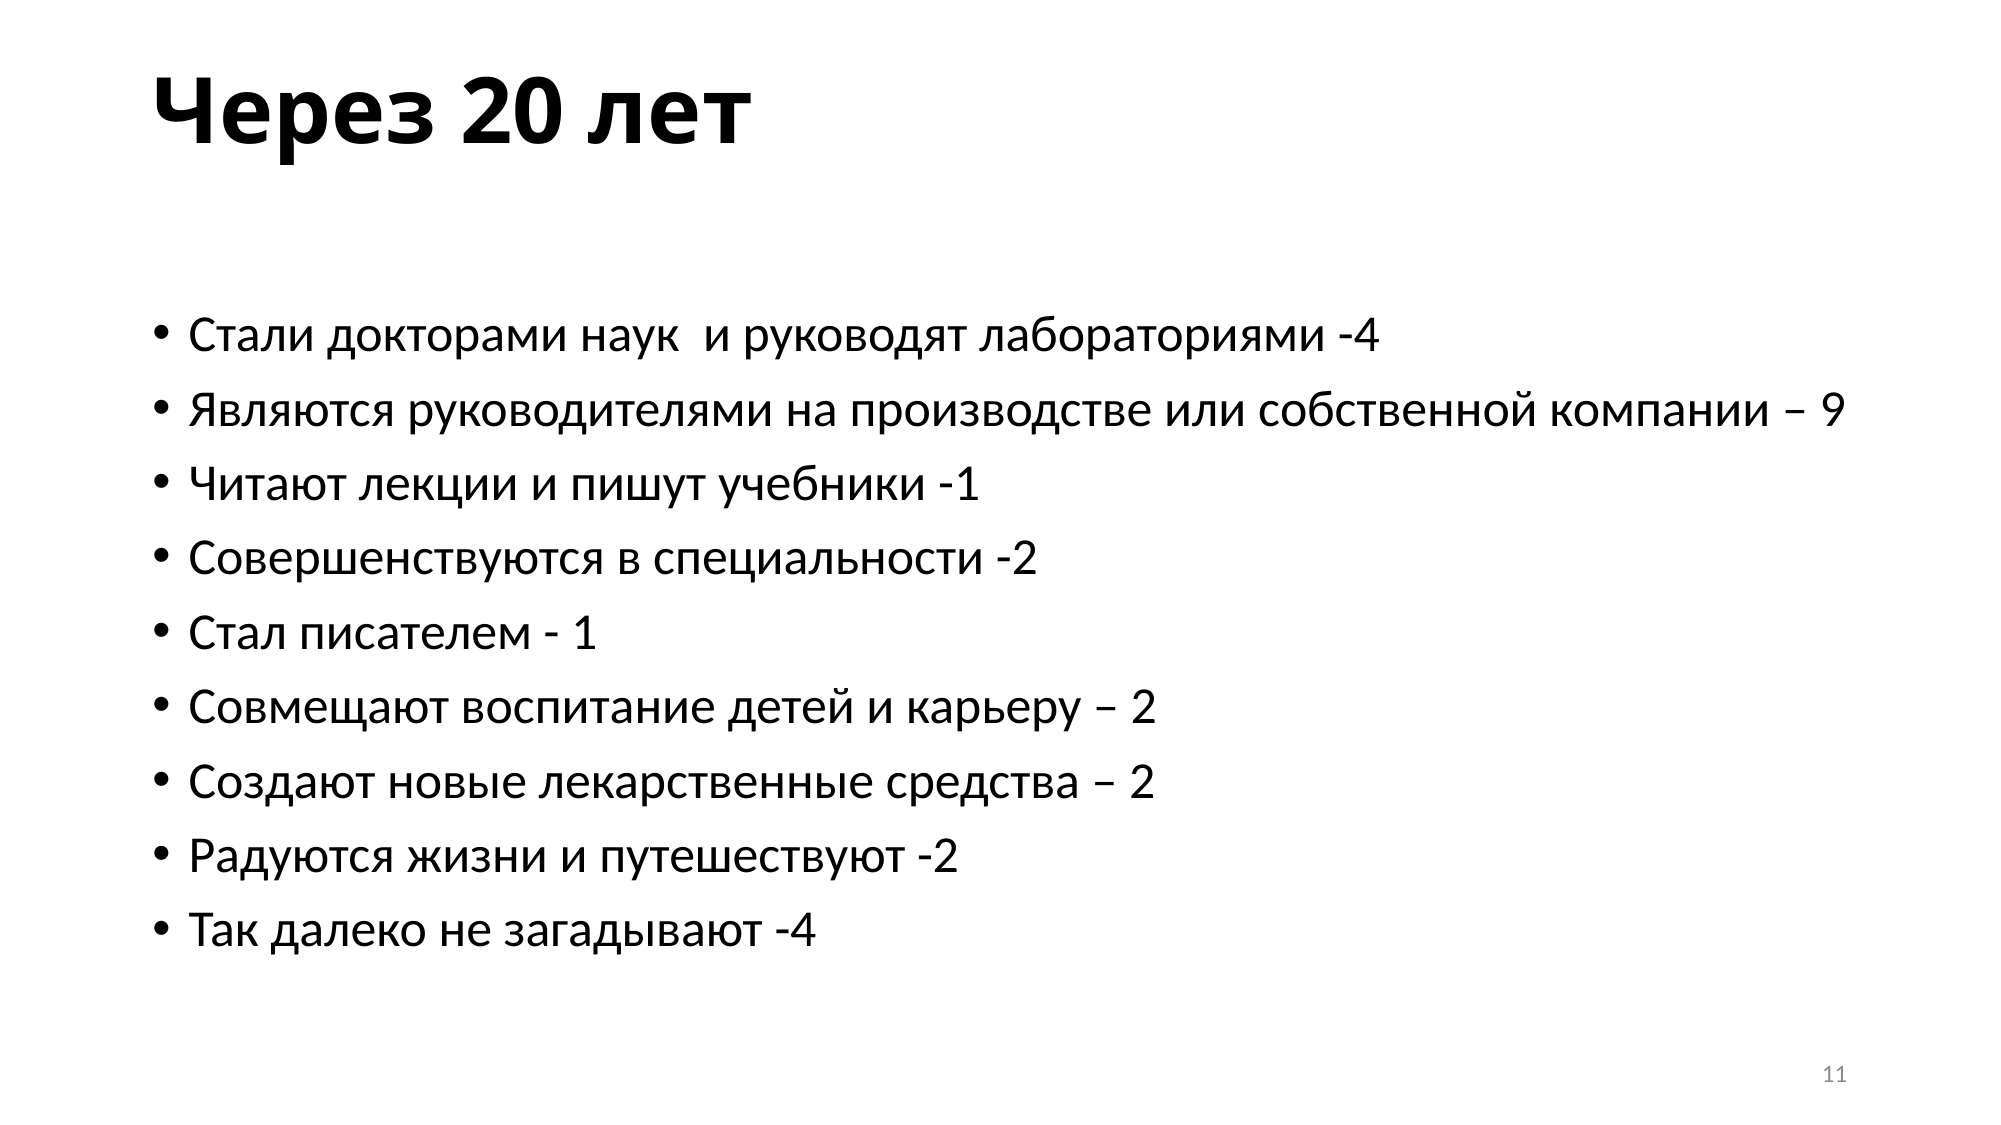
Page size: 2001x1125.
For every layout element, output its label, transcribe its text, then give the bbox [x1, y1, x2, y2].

title Через 20 лет [137, 59, 1863, 278]
slide_number 11 [1412, 1042, 1863, 1103]
list Стали докторами наук и руководят лабораториями -4 Являются руководителями на производстве или собственной компании – 9 Читают лекции и пишут учебники -1 Совершенствуются в специальности -2 Стал писателем - 1 Совмещают воспитание детей и карьеру – 2 Создают новые лекарственные средства – 2 Радуются жизни и путешествуют -2 Так далеко не загадывают -4 [137, 299, 1863, 1014]
